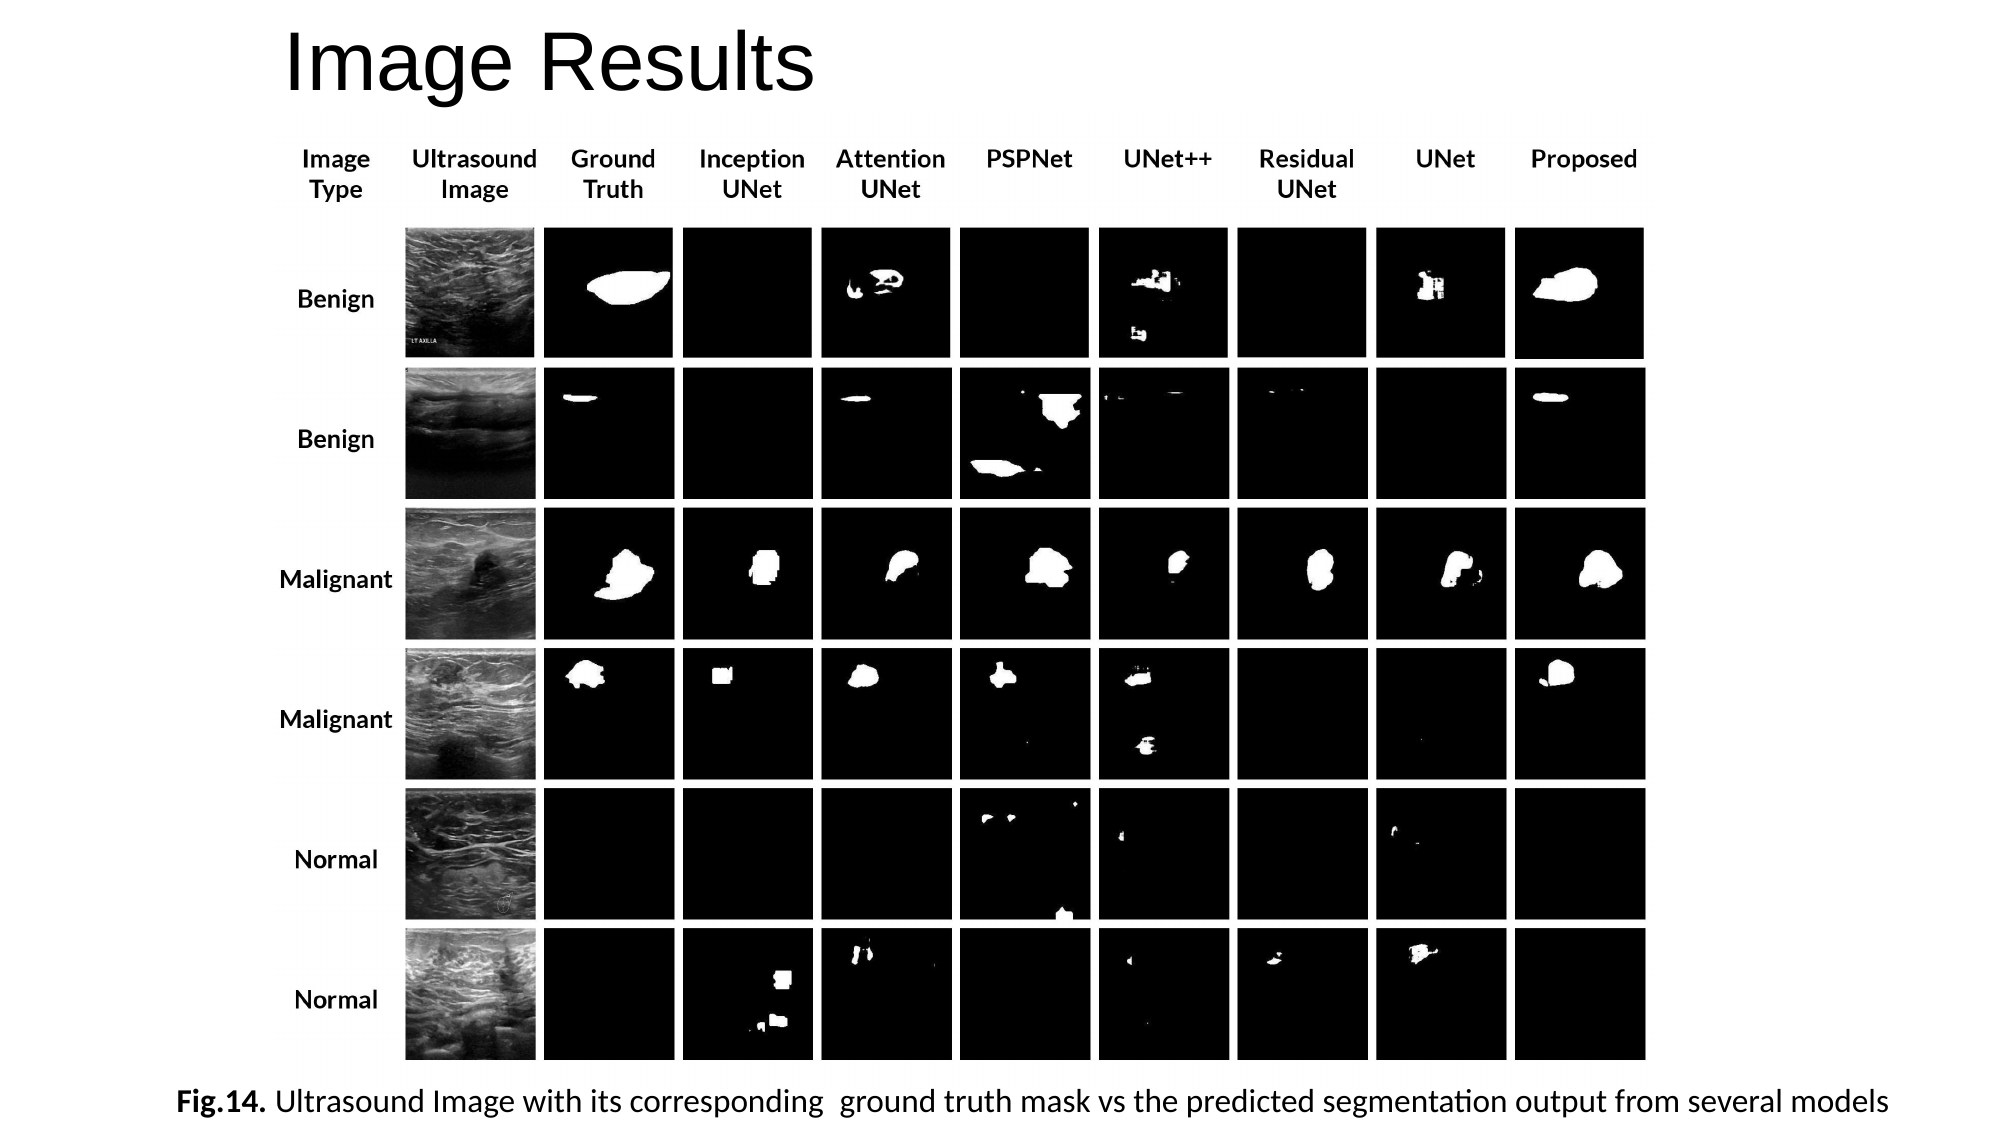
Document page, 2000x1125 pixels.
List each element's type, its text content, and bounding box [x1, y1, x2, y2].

title Image Results [269, 0, 1662, 148]
picture [272, 108, 1659, 1089]
text_box Fig.14. Ultrasound Image with its corresponding ground truth mask vs the predicted segmentation output from several models [161, 1076, 1917, 1125]
